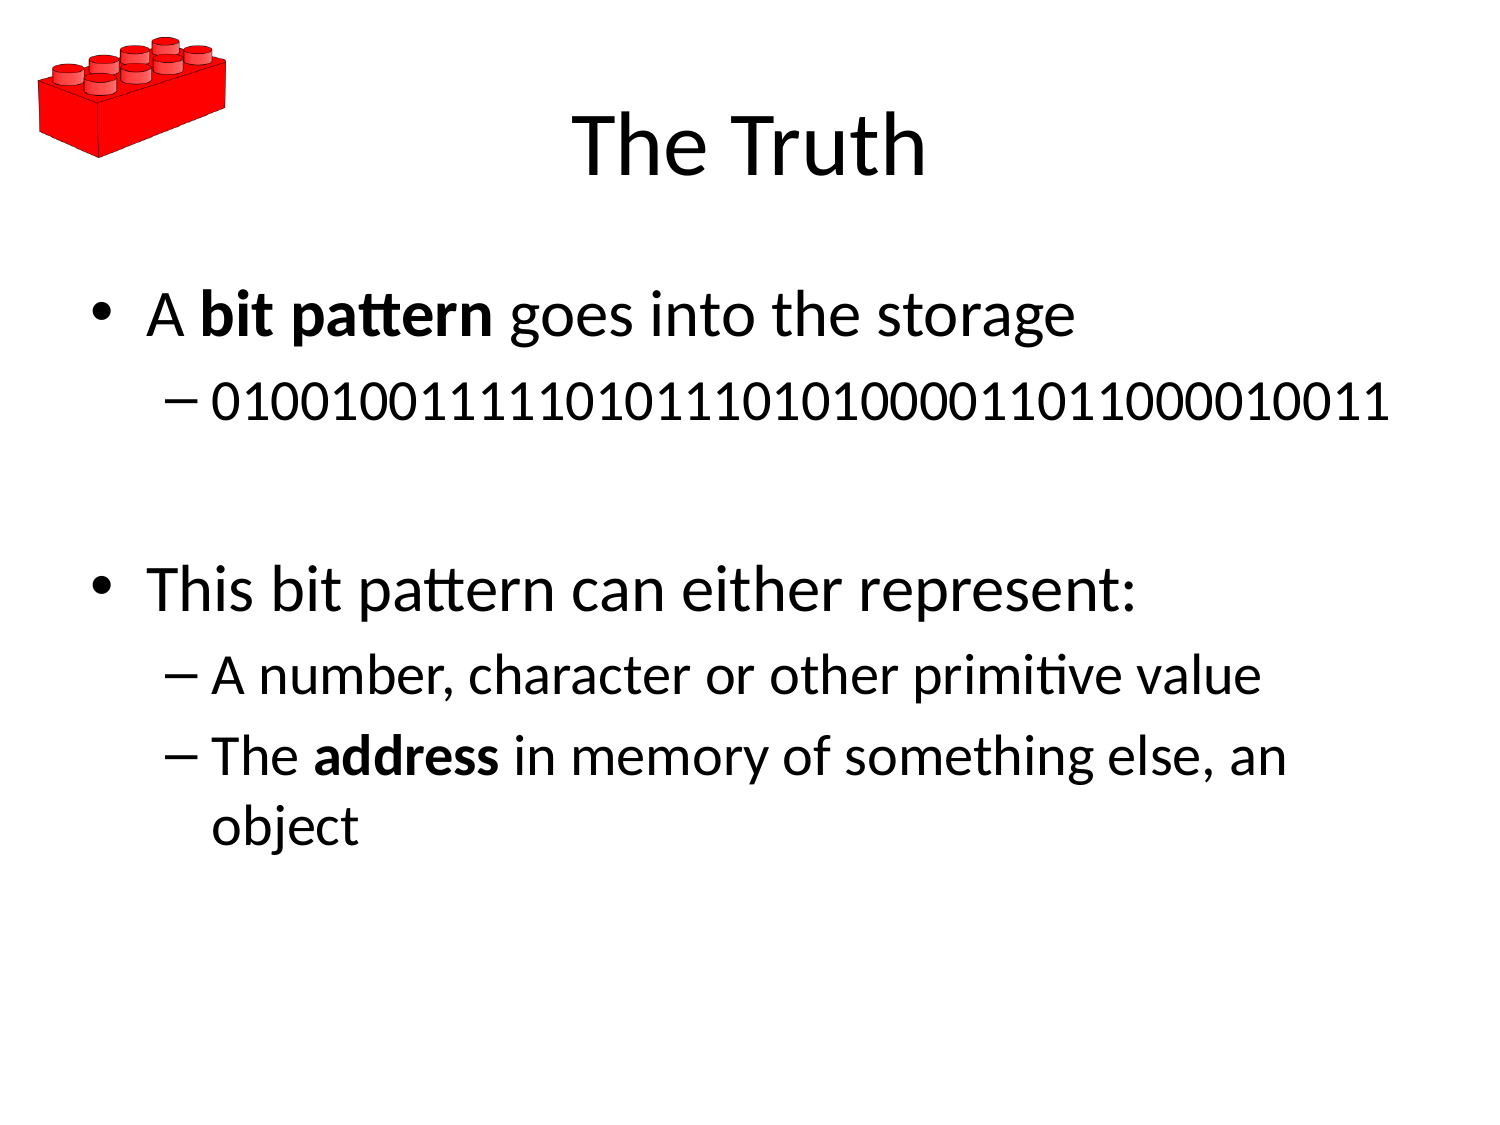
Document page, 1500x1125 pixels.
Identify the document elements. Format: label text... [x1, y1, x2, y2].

list A bit pattern goes into the storage 0100100111110101110101000011011000010011 This bit pattern can either represent: A number, character or other primitive value The address in memory of something else, an object [75, 262, 1425, 1005]
title The Truth [75, 45, 1425, 233]
picture [37, 37, 226, 159]
